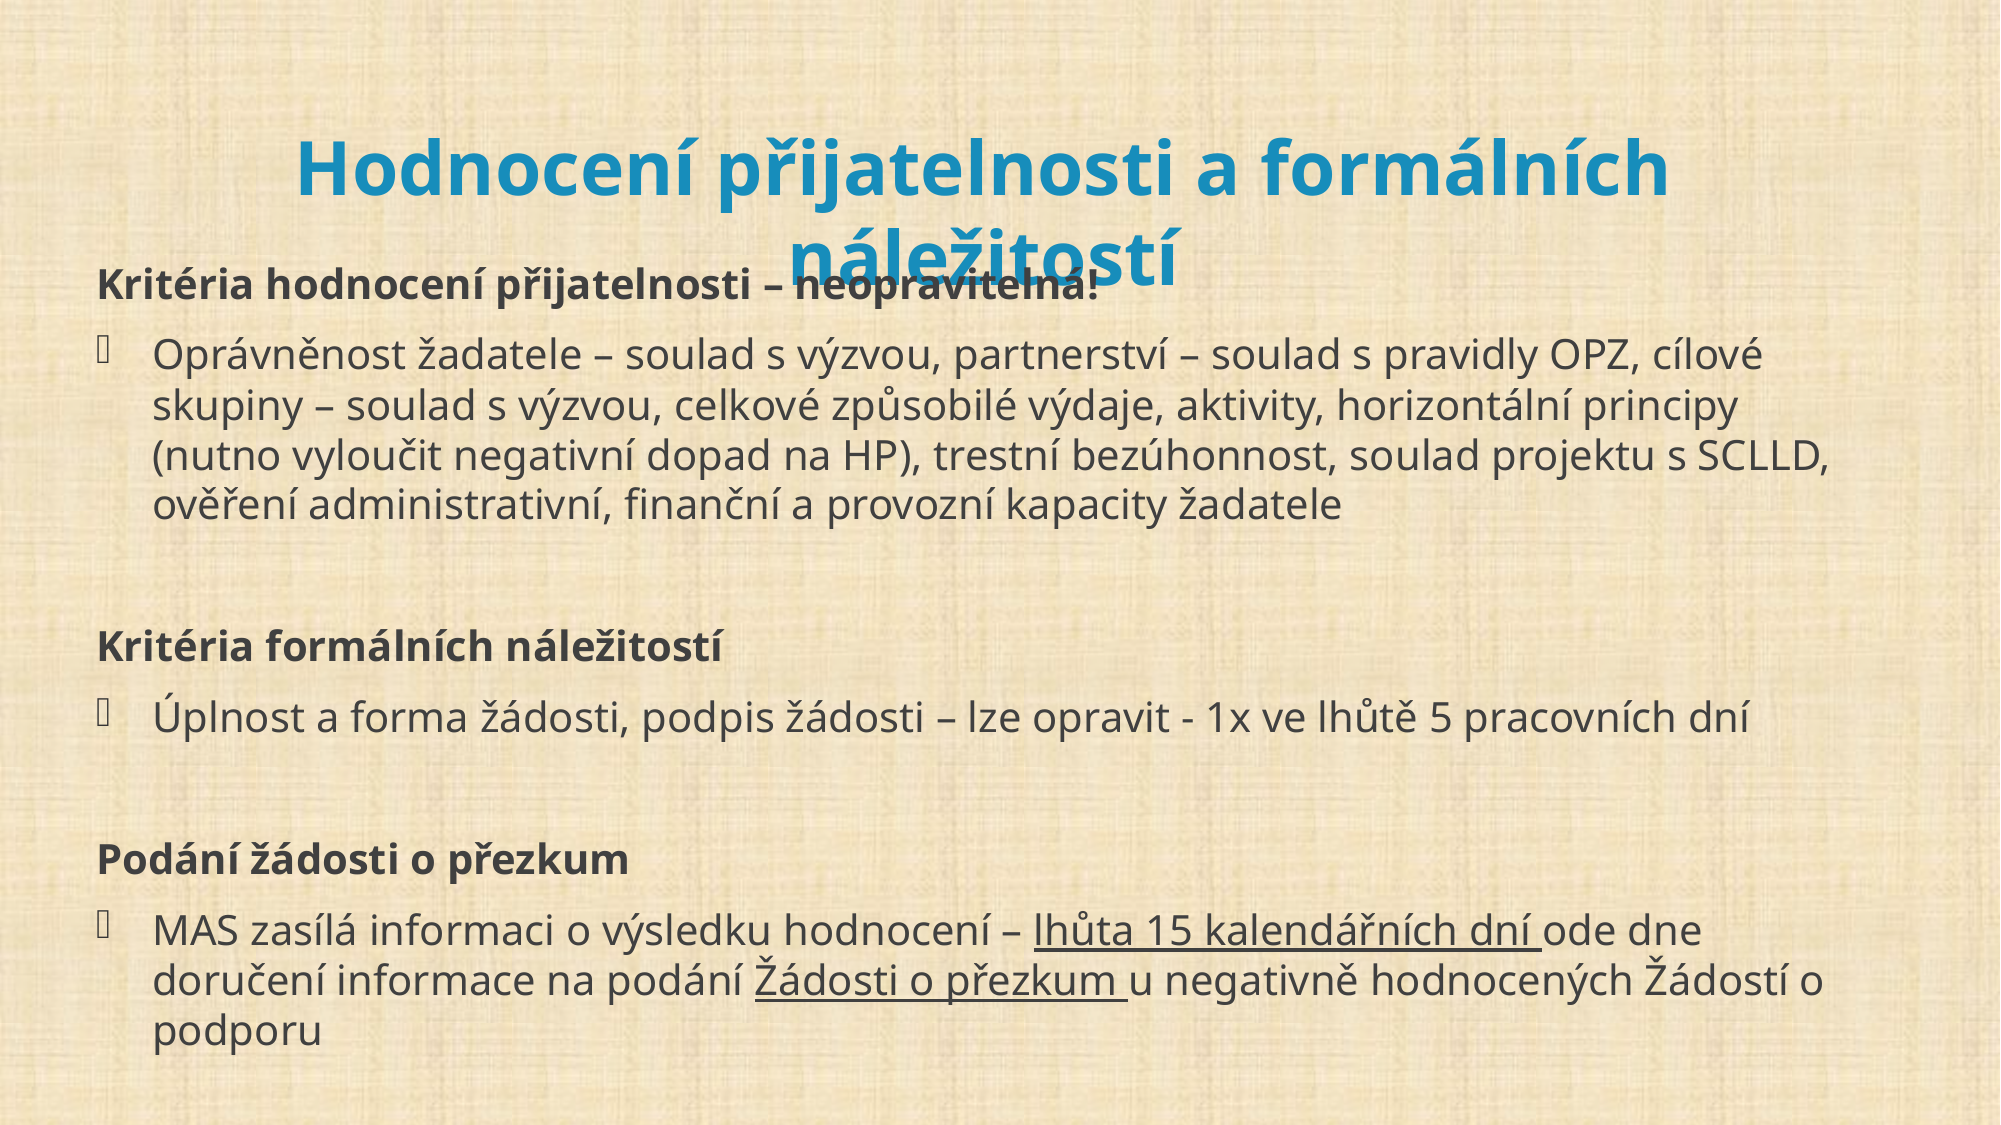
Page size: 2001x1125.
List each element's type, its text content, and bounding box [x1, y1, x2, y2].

title Hodnocení přijatelnosti a formálních náležitostí [80, 112, 1887, 249]
list Kritéria hodnocení přijatelnosti – neopravitelná! Oprávněnost žadatele – soulad s výzvou, partnerství – soulad s pravidly OPZ, cílové skupiny – soulad s výzvou, celkové způsobilé výdaje, aktivity, horizontální principy (nutno vyloučit negativní dopad na HP), trestní bezúhonnost, soulad projektu s SCLLD, ověření administrativní, finanční a provozní kapacity žadatele Kritéria formálních náležitostí Úplnost a forma žádosti, podpis žádosti – lze opravit - 1x ve lhůtě 5 pracovních dní Podání žádosti o přezkum MAS zasílá informaci o výsledku hodnocení – lhůta 15 kalendářních dní ode dne doručení informace na podání Žádosti o přezkum u negativně hodnocených Žádostí o podporu [80, 249, 1887, 1067]
